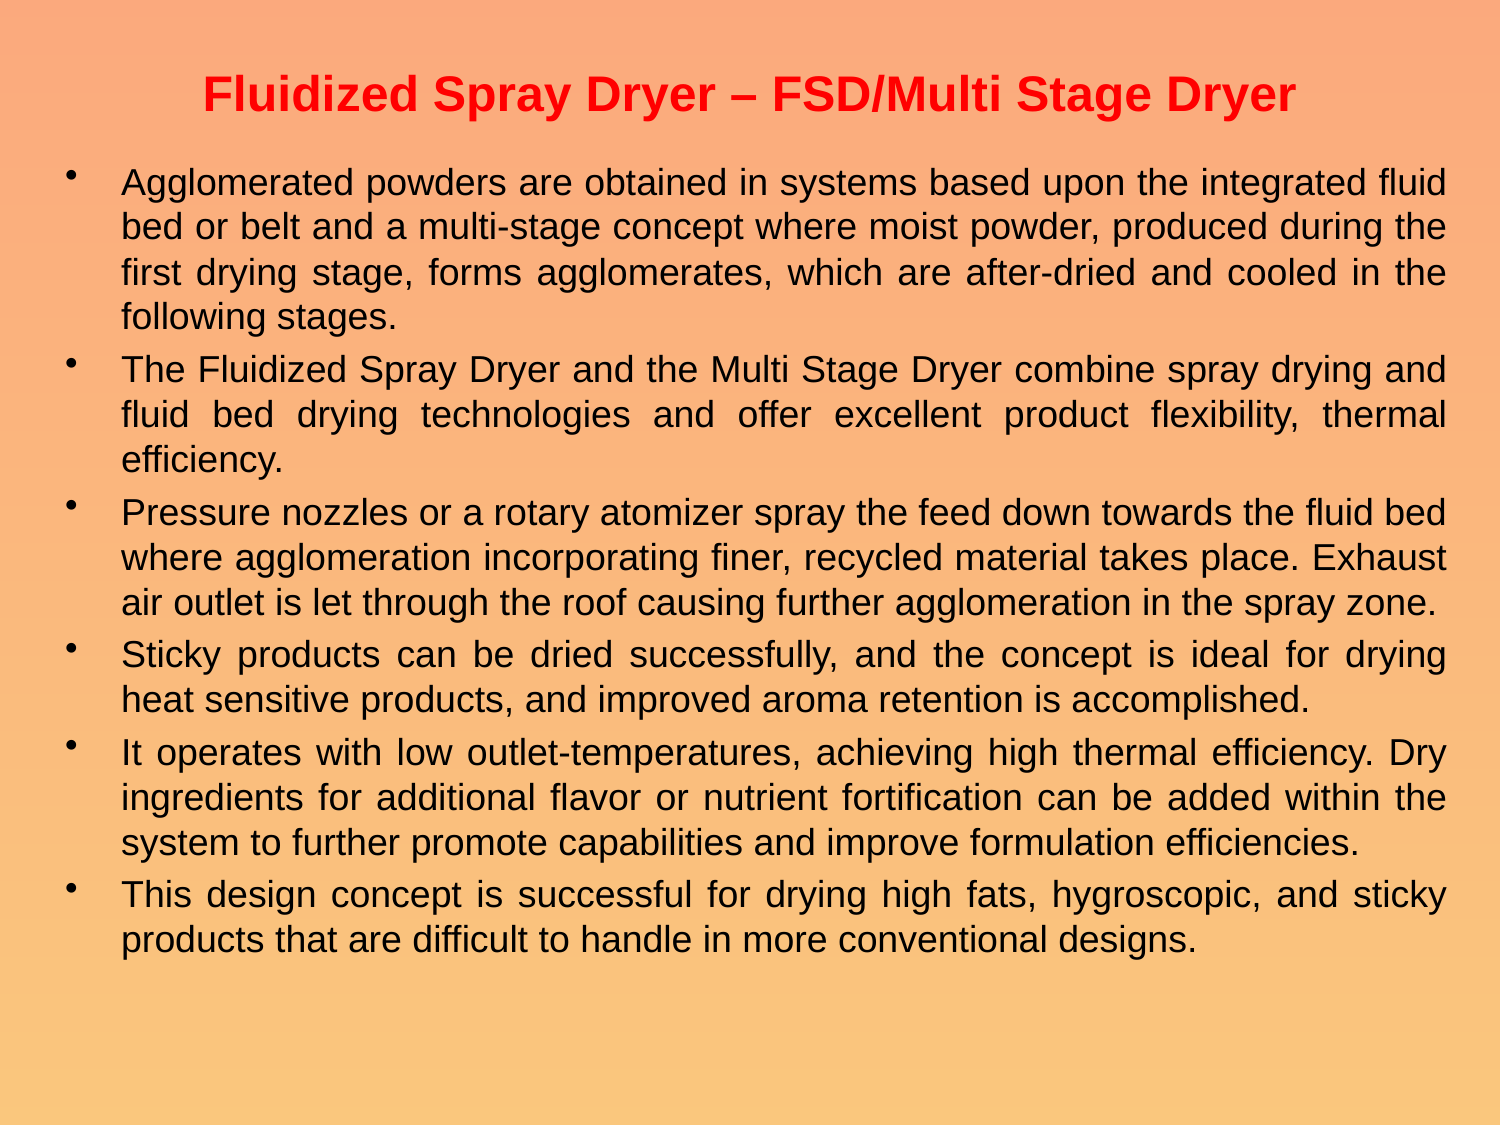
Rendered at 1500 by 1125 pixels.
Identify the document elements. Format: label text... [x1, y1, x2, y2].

title Fluidized Spray Dryer – FSD/Multi Stage Dryer [74, 44, 1426, 138]
list Agglomerated powders are obtained in systems based upon the integrated fluid bed or belt and a multi-stage concept where moist powder, produced during the first drying stage, forms agglomerates, which are after-dried and cooled in the following stages. The Fluidized Spray Dryer and the Multi Stage Dryer combine spray drying and fluid bed drying technologies and offer excellent product flexibility, thermal efficiency. Pressure nozzles or a rotary atomizer spray the feed down towards the fluid bed where agglomeration incorporating finer, recycled material takes place. Exhaust air outlet is let through the roof causing further agglomeration in the spray zone. Sticky products can be dried successfully, and the concept is ideal for drying heat sensitive products, and improved aroma retention is accomplished. It operates with low outlet-temperatures, achieving high thermal efficiency. Dry ingredients for additional flavor or nutrient fortification can be added within the system to further promote capabilities and improve formulation efficiencies. This design concept is successful for drying high fats, hygroscopic, and sticky products that are difficult to handle in more conventional designs. [49, 149, 1463, 1051]
